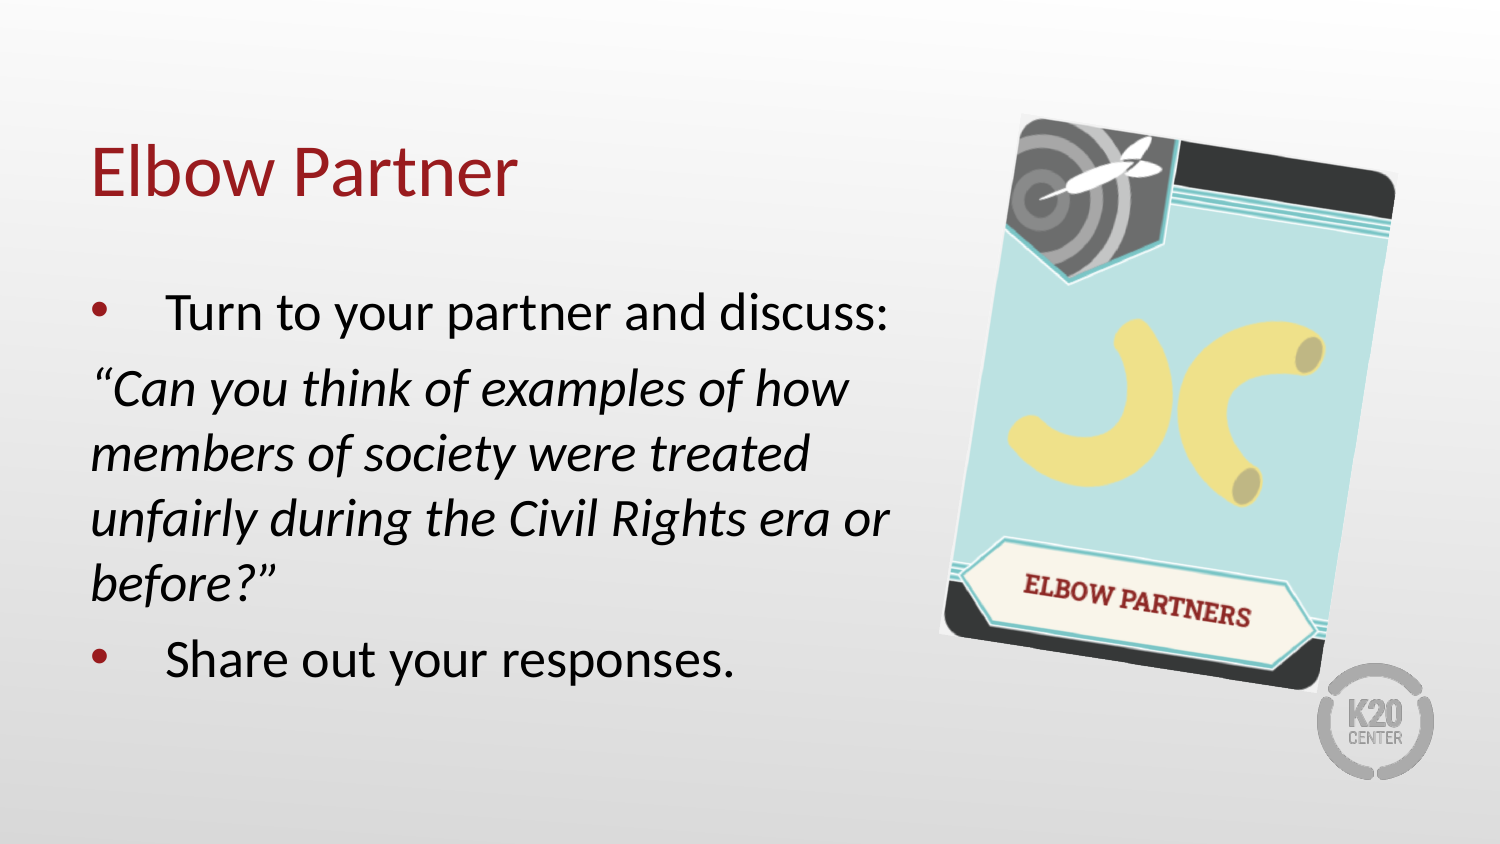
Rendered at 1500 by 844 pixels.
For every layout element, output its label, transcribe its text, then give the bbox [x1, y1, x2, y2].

text_box Turn to your partner and discuss: “Can you think of examples of how members of society were treated unfairly during the Civil Rights era or before?” Share out your responses. [74, 259, 973, 781]
text_box Elbow Partner [74, 96, 1425, 237]
picture [940, 114, 1451, 797]
